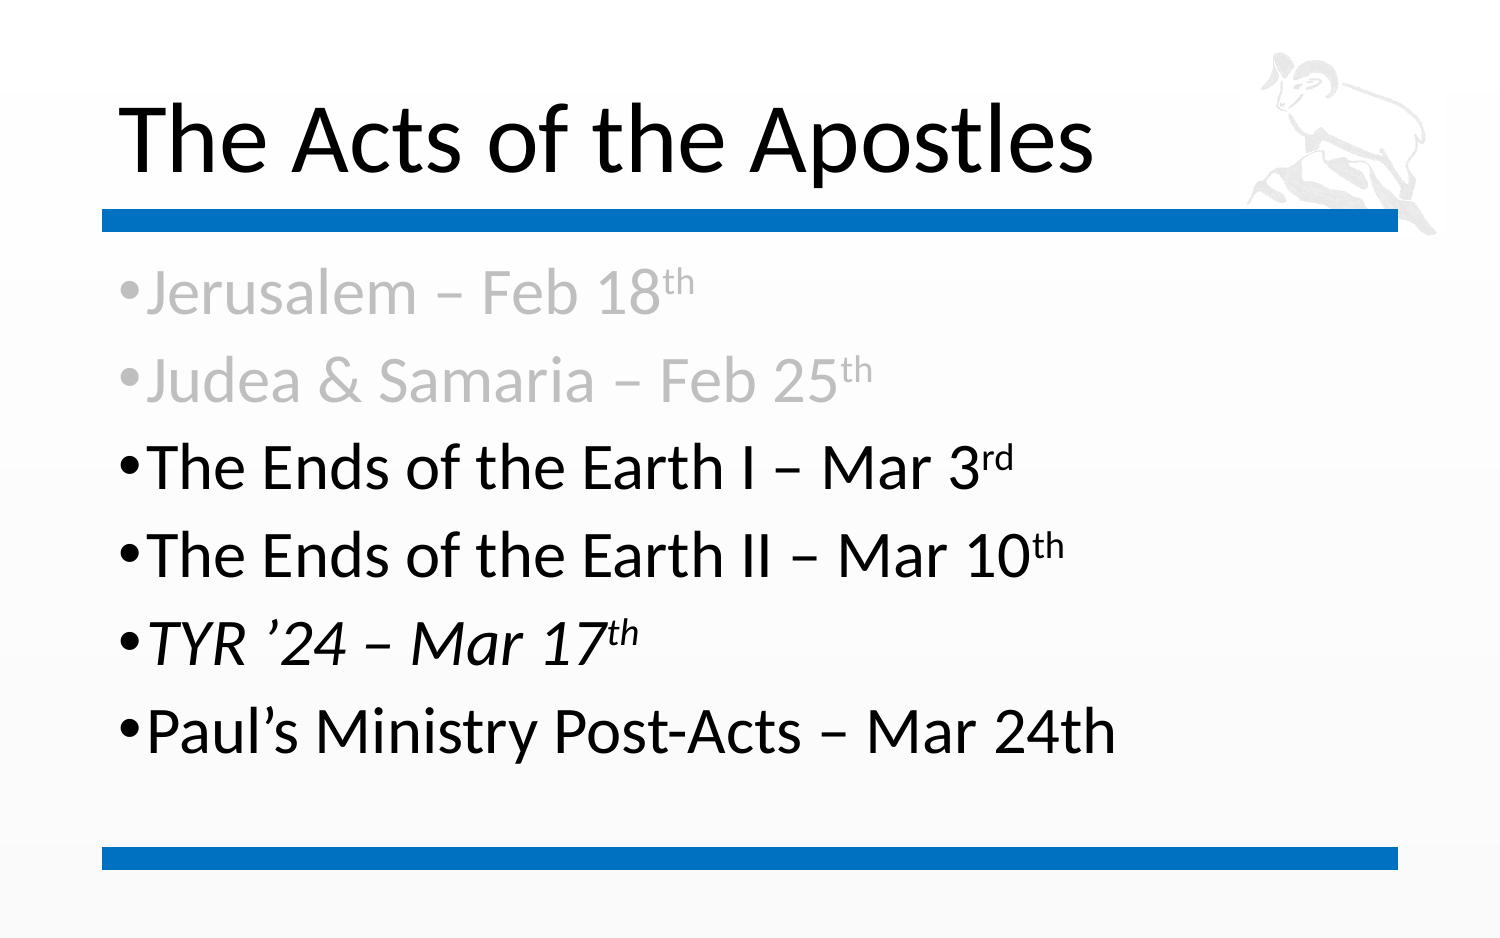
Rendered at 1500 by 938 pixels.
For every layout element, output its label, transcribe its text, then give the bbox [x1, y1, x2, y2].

title The Acts of the Apostles [103, 49, 1397, 232]
list Jerusalem – Feb 18th Judea & Samaria – Feb 25th The Ends of the Earth I – Mar 3rd The Ends of the Earth II – Mar 10th TYR ’24 – Mar 17th Paul’s Ministry Post-Acts – Mar 24th [103, 249, 1397, 845]
